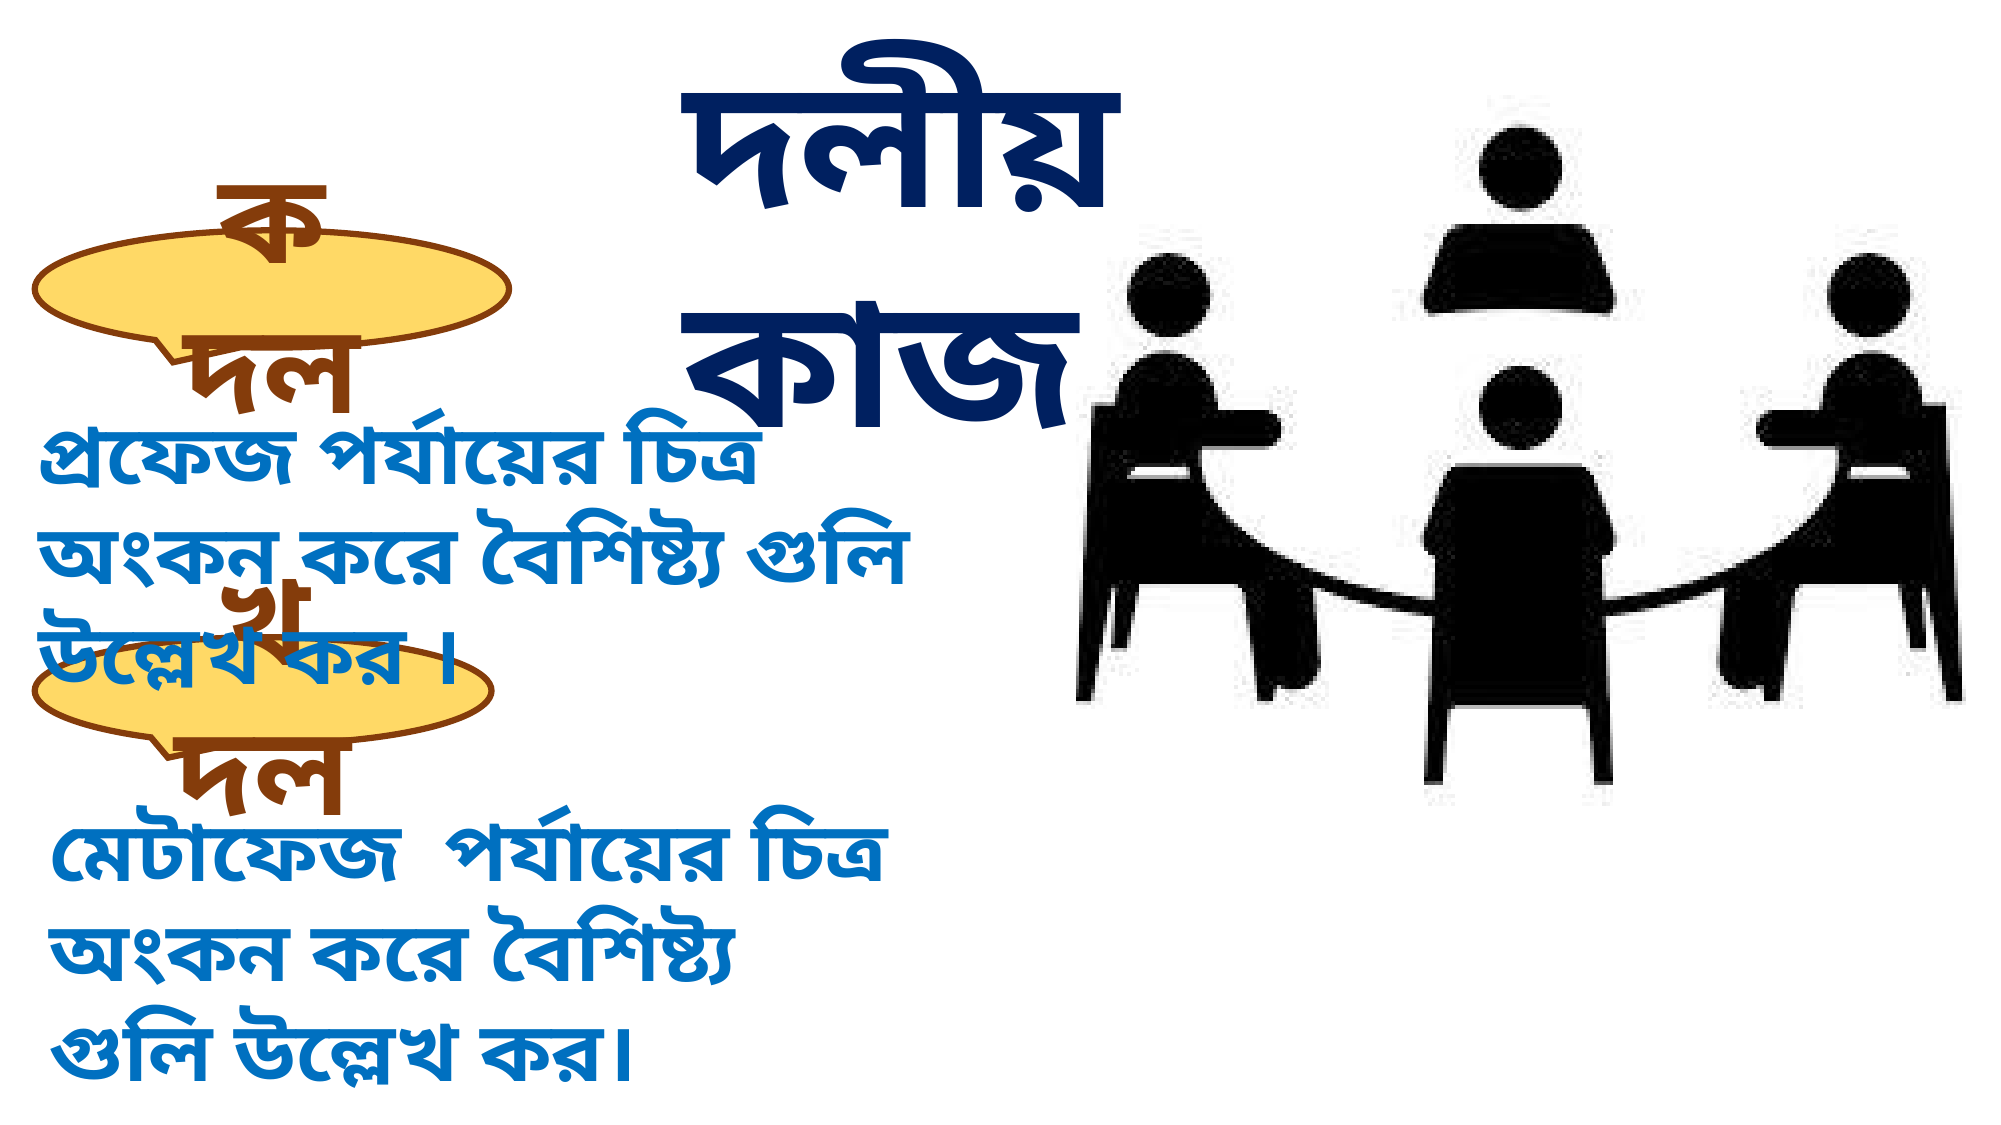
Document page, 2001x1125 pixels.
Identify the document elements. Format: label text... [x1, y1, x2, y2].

text_box প্রফেজ পর্যায়ের চিত্র অংকন করে বৈশিষ্ট্য গুলি উল্লেখ কর । [23, 393, 1000, 709]
text_box দলীয় কাজ [668, 16, 1076, 472]
text_box মেটাফেজ পর্যায়ের চিত্র অংকন করে বৈশিষ্ট্য গুলি উল্লেখ কর। [34, 790, 924, 1106]
text_box খ দল [46, 709, 480, 759]
text_box ক দল [33, 229, 511, 364]
picture [1076, 0, 1966, 907]
